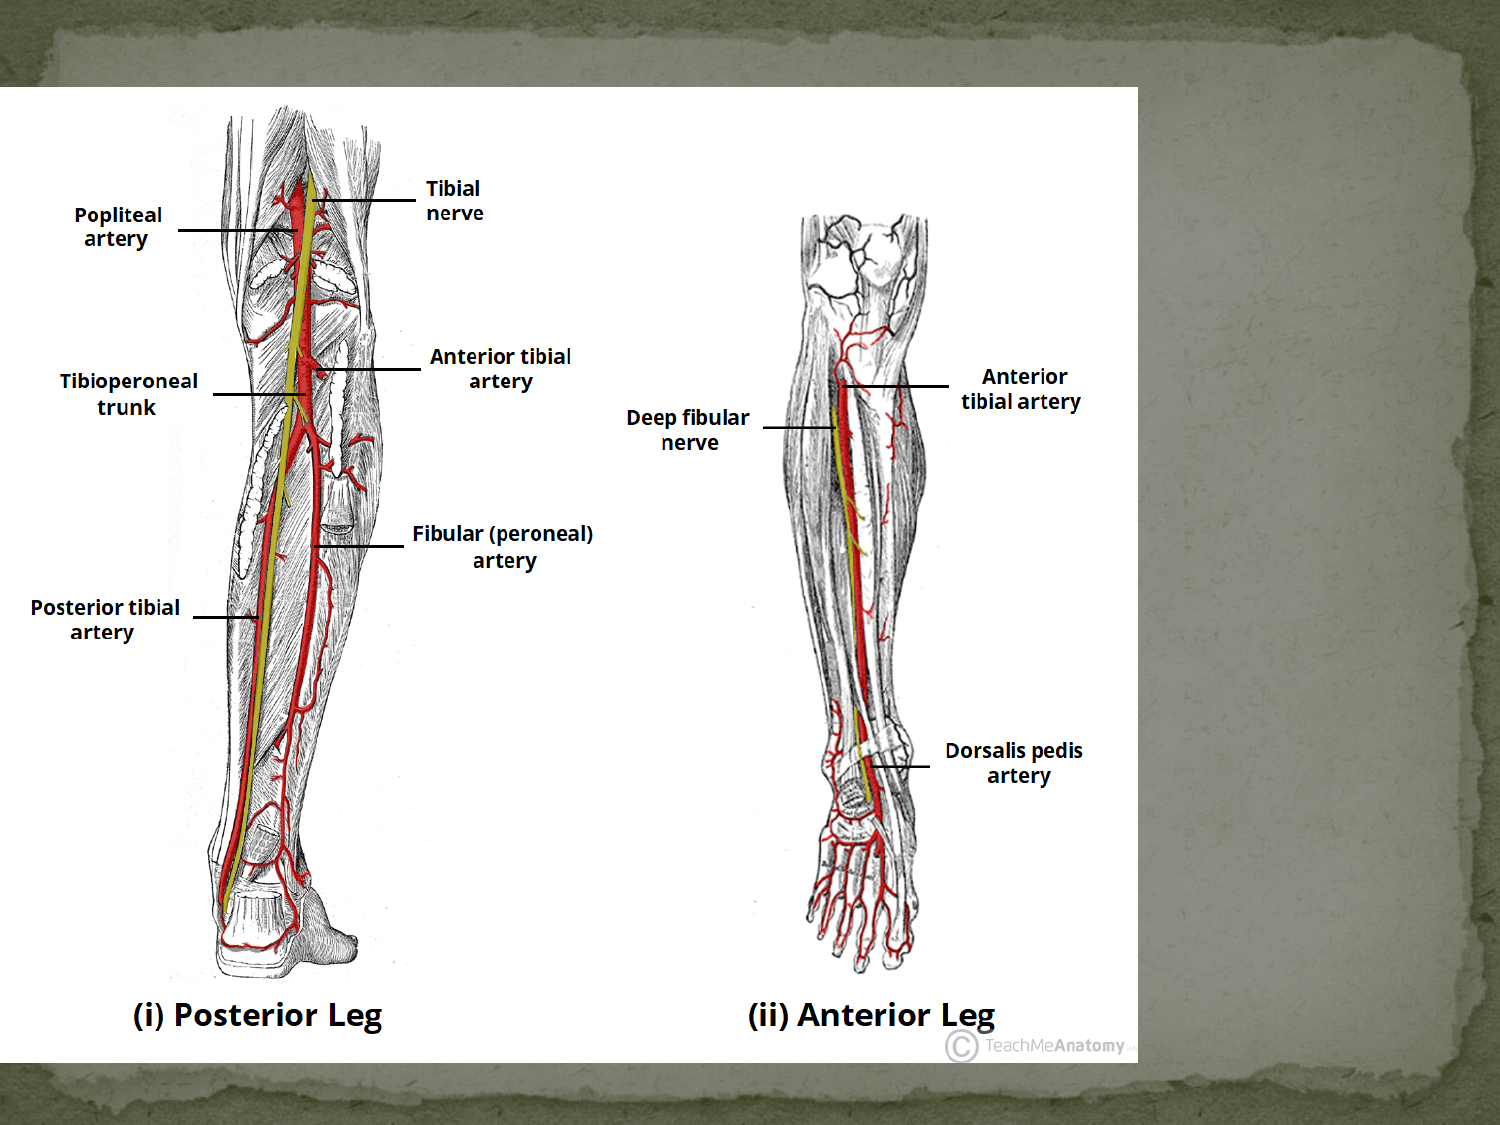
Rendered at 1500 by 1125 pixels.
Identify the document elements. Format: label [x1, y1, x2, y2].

list [2, 90, 1134, 1060]
